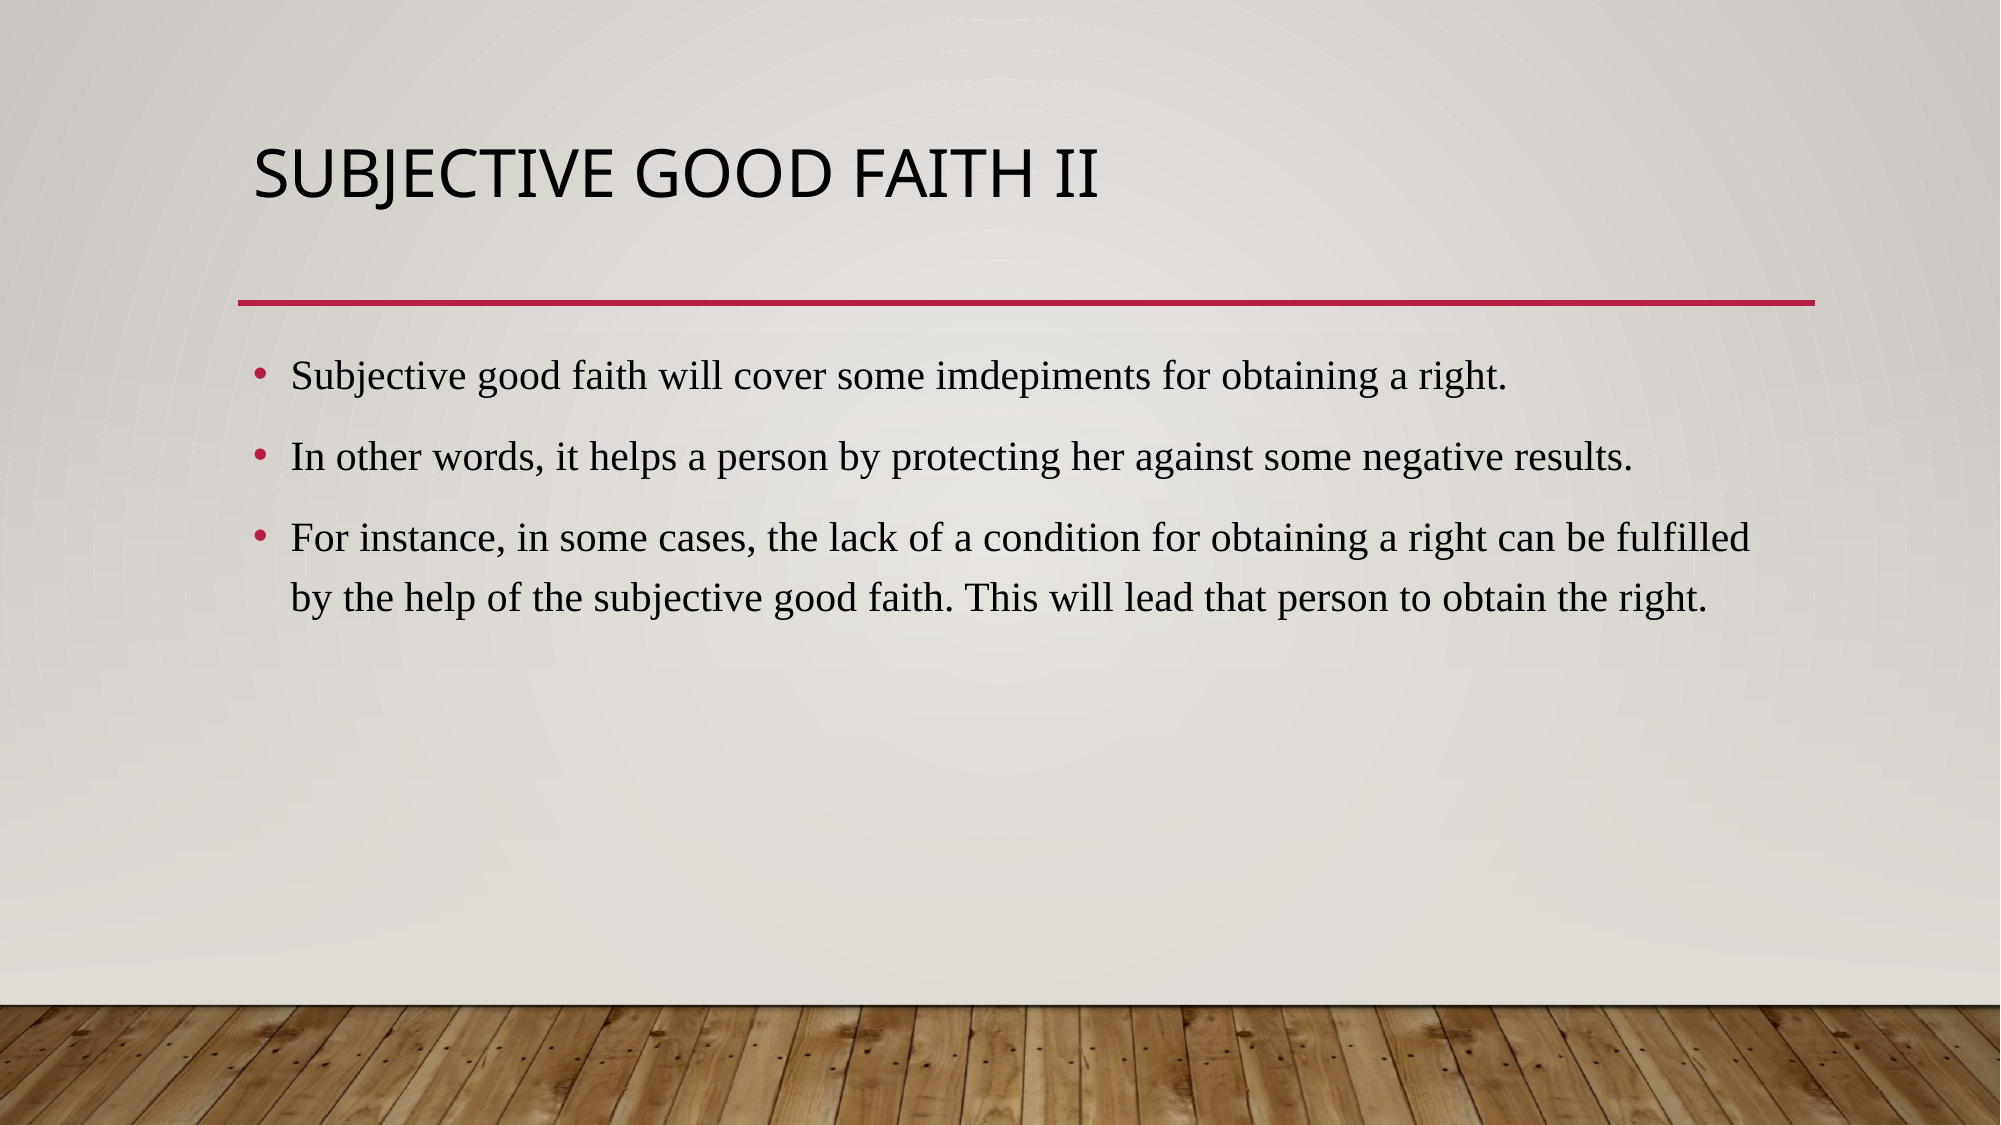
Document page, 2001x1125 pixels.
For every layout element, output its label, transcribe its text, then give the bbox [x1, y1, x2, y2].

list Subjective good faith will cover some imdepiments for obtaining a right. In other words, it helps a person by protecting her against some negative results. For instance, in some cases, the lack of a condition for obtaining a right can be fulfilled by the help of the subjective good faith. This will lead that person to obtain the right. [238, 330, 1814, 897]
title SUBJECTIVE good faIth II [238, 131, 1814, 305]
picture [0, 1005, 2000, 1125]
